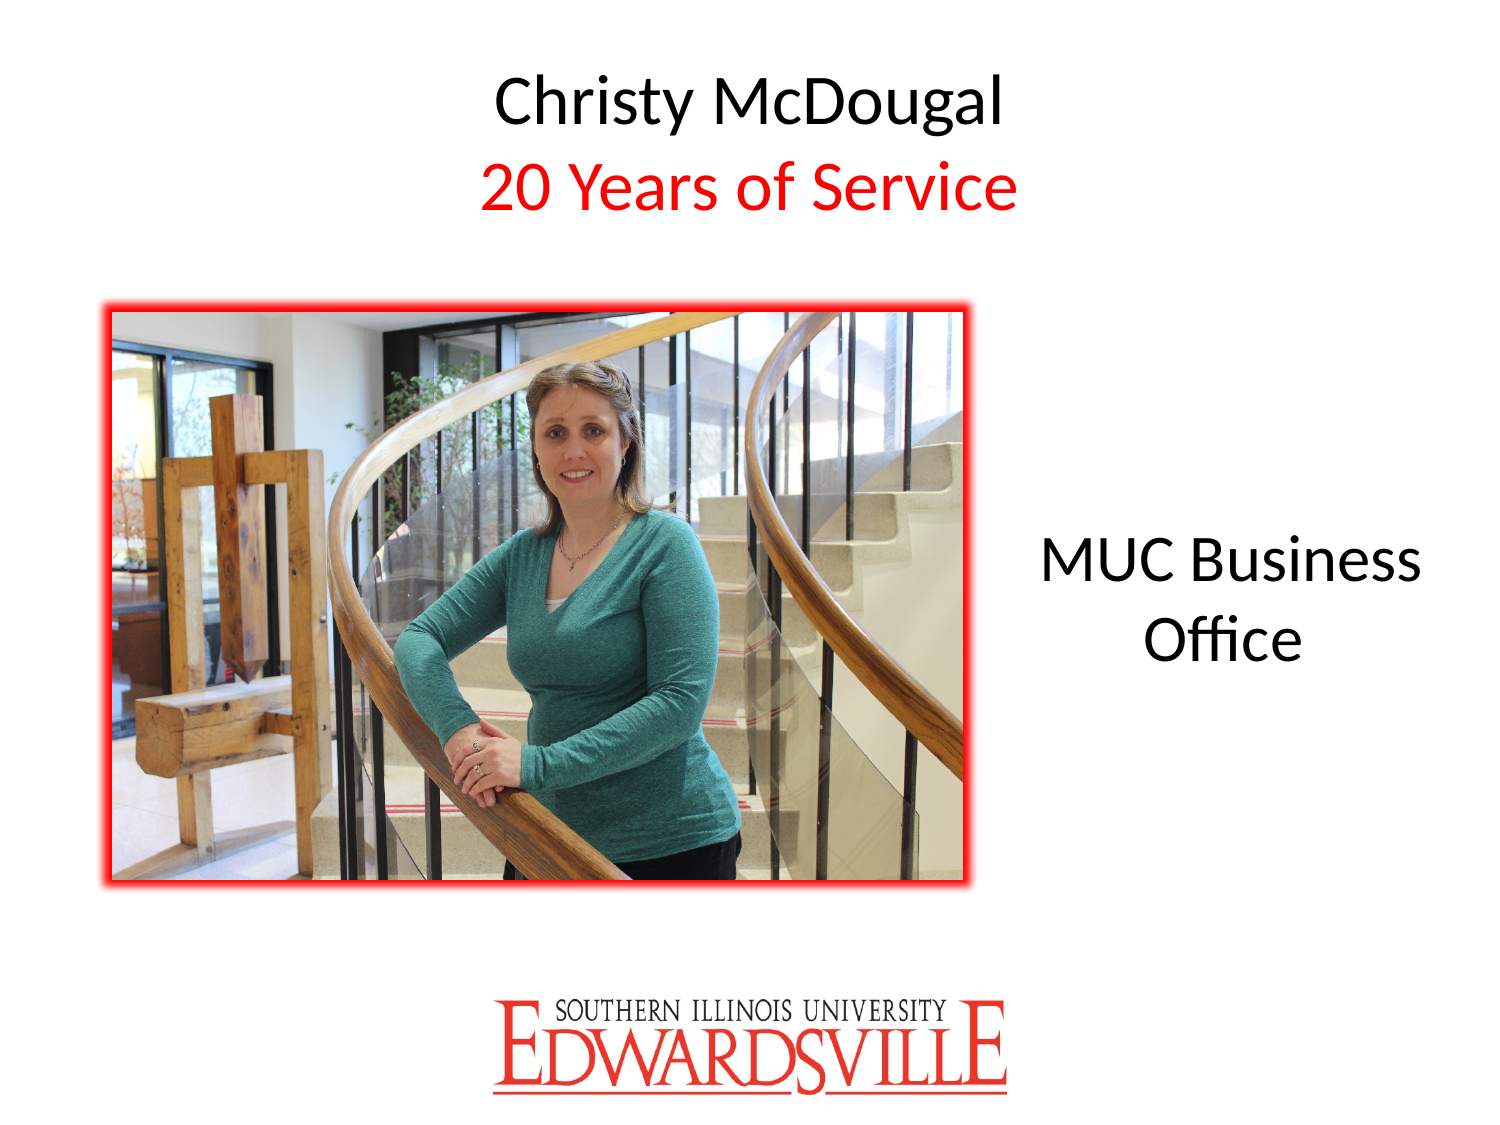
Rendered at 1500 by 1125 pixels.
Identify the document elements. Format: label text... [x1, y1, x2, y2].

picture [112, 312, 963, 880]
picture [493, 999, 1007, 1095]
title Christy McDougal 20 Years of Service [75, 45, 1425, 233]
text_box MUC Business Office [999, 507, 1463, 683]
